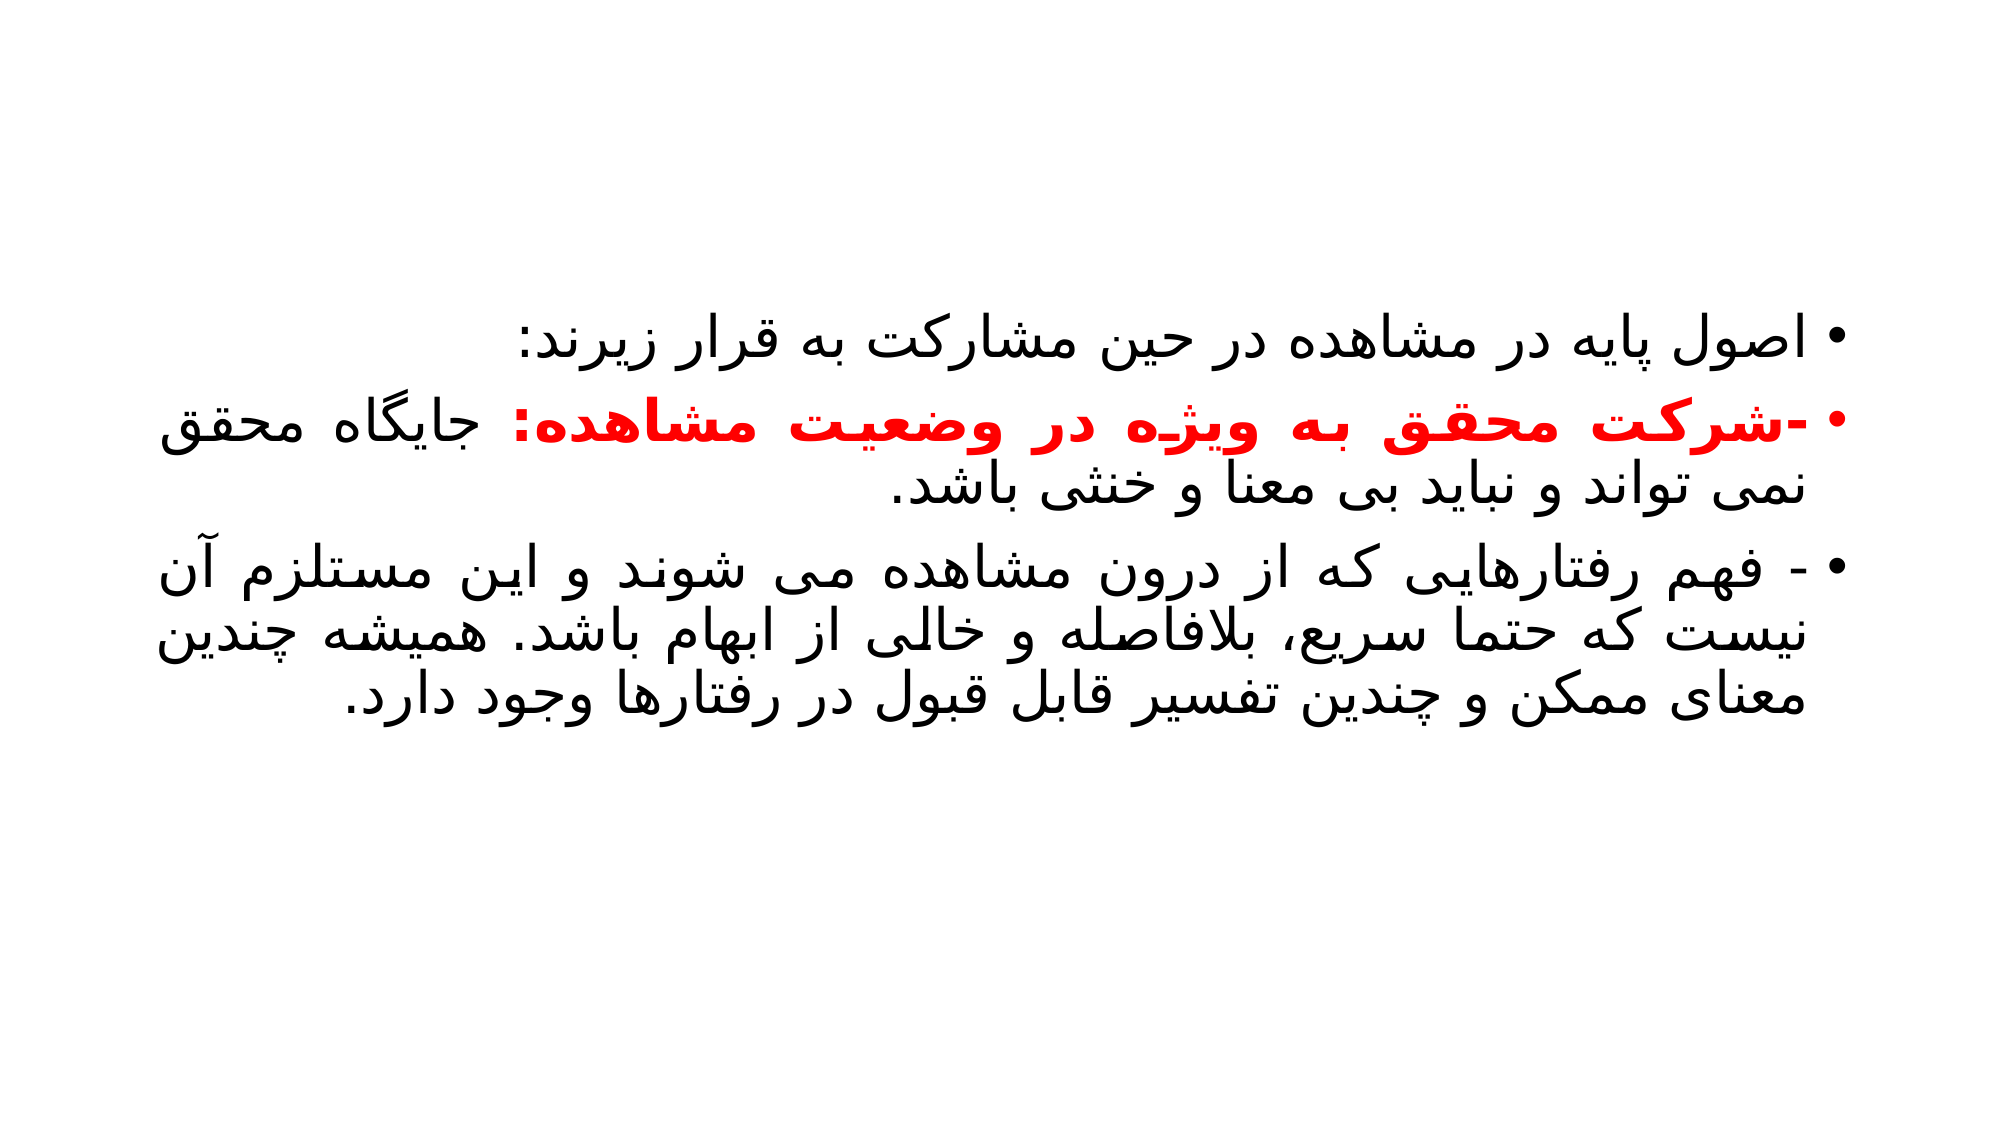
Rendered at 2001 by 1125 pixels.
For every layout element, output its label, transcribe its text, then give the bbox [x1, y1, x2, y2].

list اصول پایه در مشاهده در حین مشارکت به قرار زیرند: -شرکت محقق به ویژه در وضعیت مشاهده: جایگاه محقق نمی تواند و نباید بی معنا و خنثی باشد. - فهم رفتارهایی که از درون مشاهده می شوند و این مستلزم آن نیست که حتما سریع، بلافاصله و خالی از ابهام باشد. همیشه چندین معنای ممکن و چندین تفسیر قابل قبول در رفتارها وجود دارد. [137, 299, 1863, 1014]
